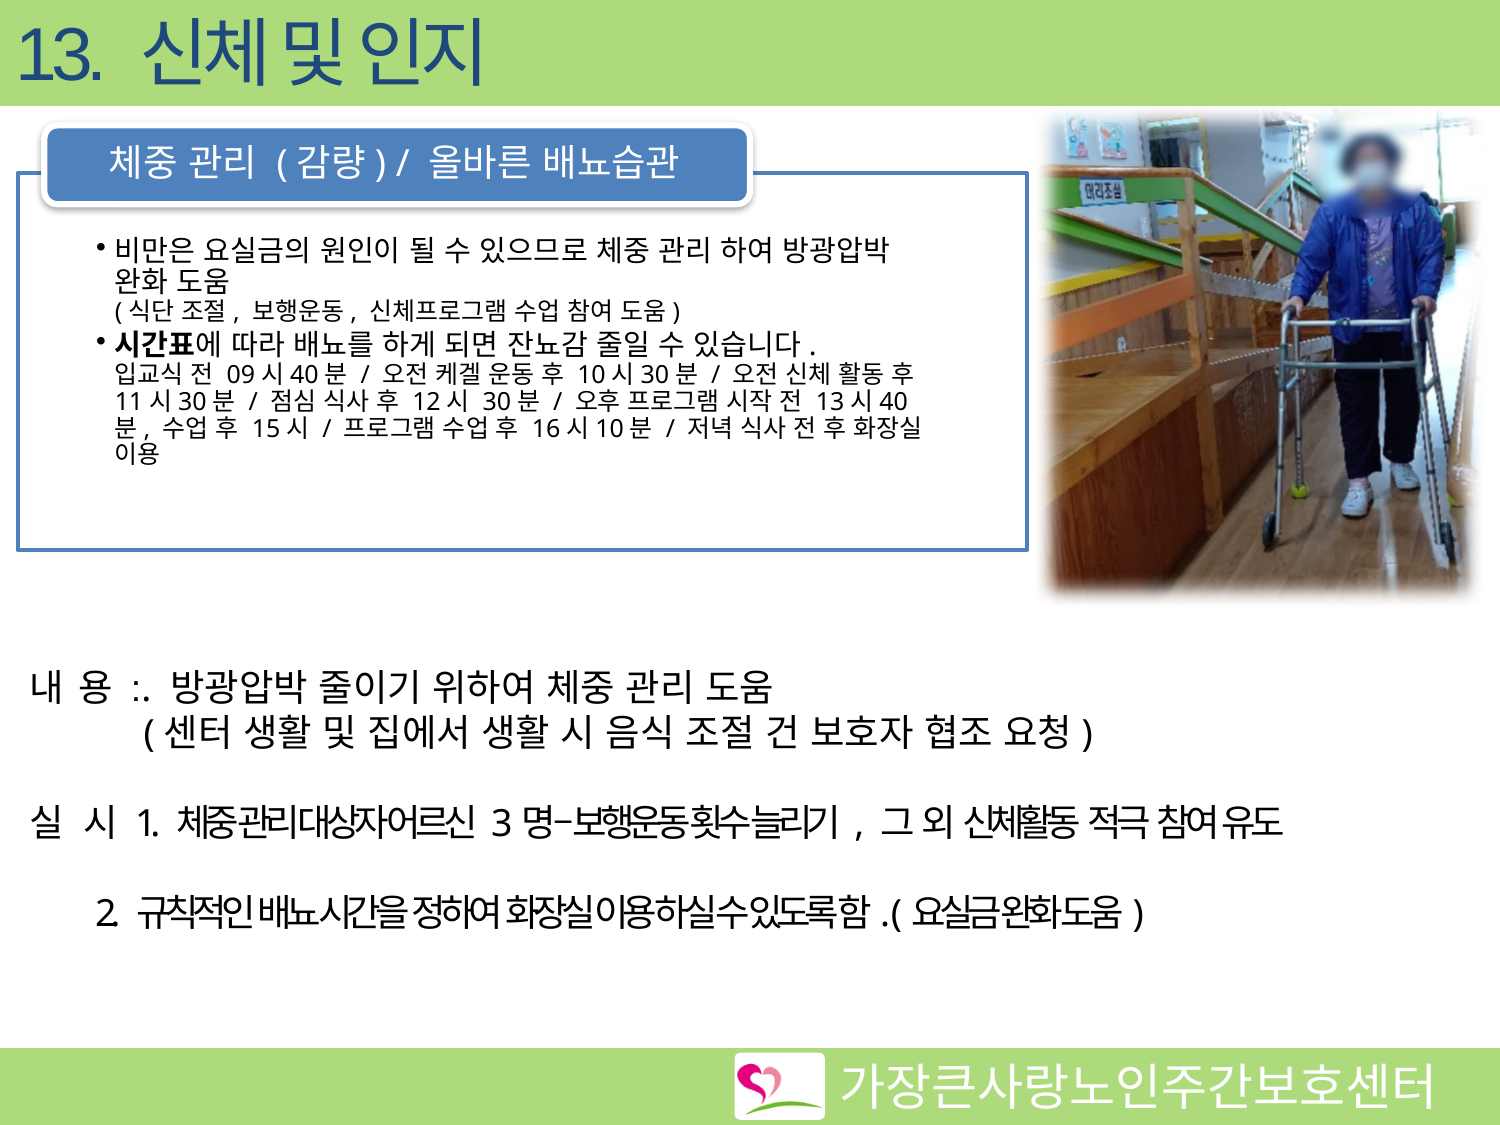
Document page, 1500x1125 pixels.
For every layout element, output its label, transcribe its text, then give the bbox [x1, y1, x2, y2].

text_box [0, 0, 1500, 75]
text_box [17, 103, 1027, 551]
text_box 내 용 :. 방광압박 줄이기 위하여 체중 관리 도움 (센터 생활 및 집에서 생활 시 음식 조절 건 보호자 협조 요청) 실 시 1. 체중 관리 대상자 어르신 3명 – 보행운동 횟수 늘리기 , 그 외 신체활동 적극 참여 유도 2. 규칙적인 배뇨 시간을 정하여 화장실 이용 하실 수 있도록 함. (요실금 완화 도움) [14, 656, 1498, 987]
text_box 13. 신체 및 인지 [0, 75, 992, 103]
text_box [0, 104, 1500, 1050]
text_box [734, 1047, 1500, 1124]
picture [1033, 103, 1485, 608]
